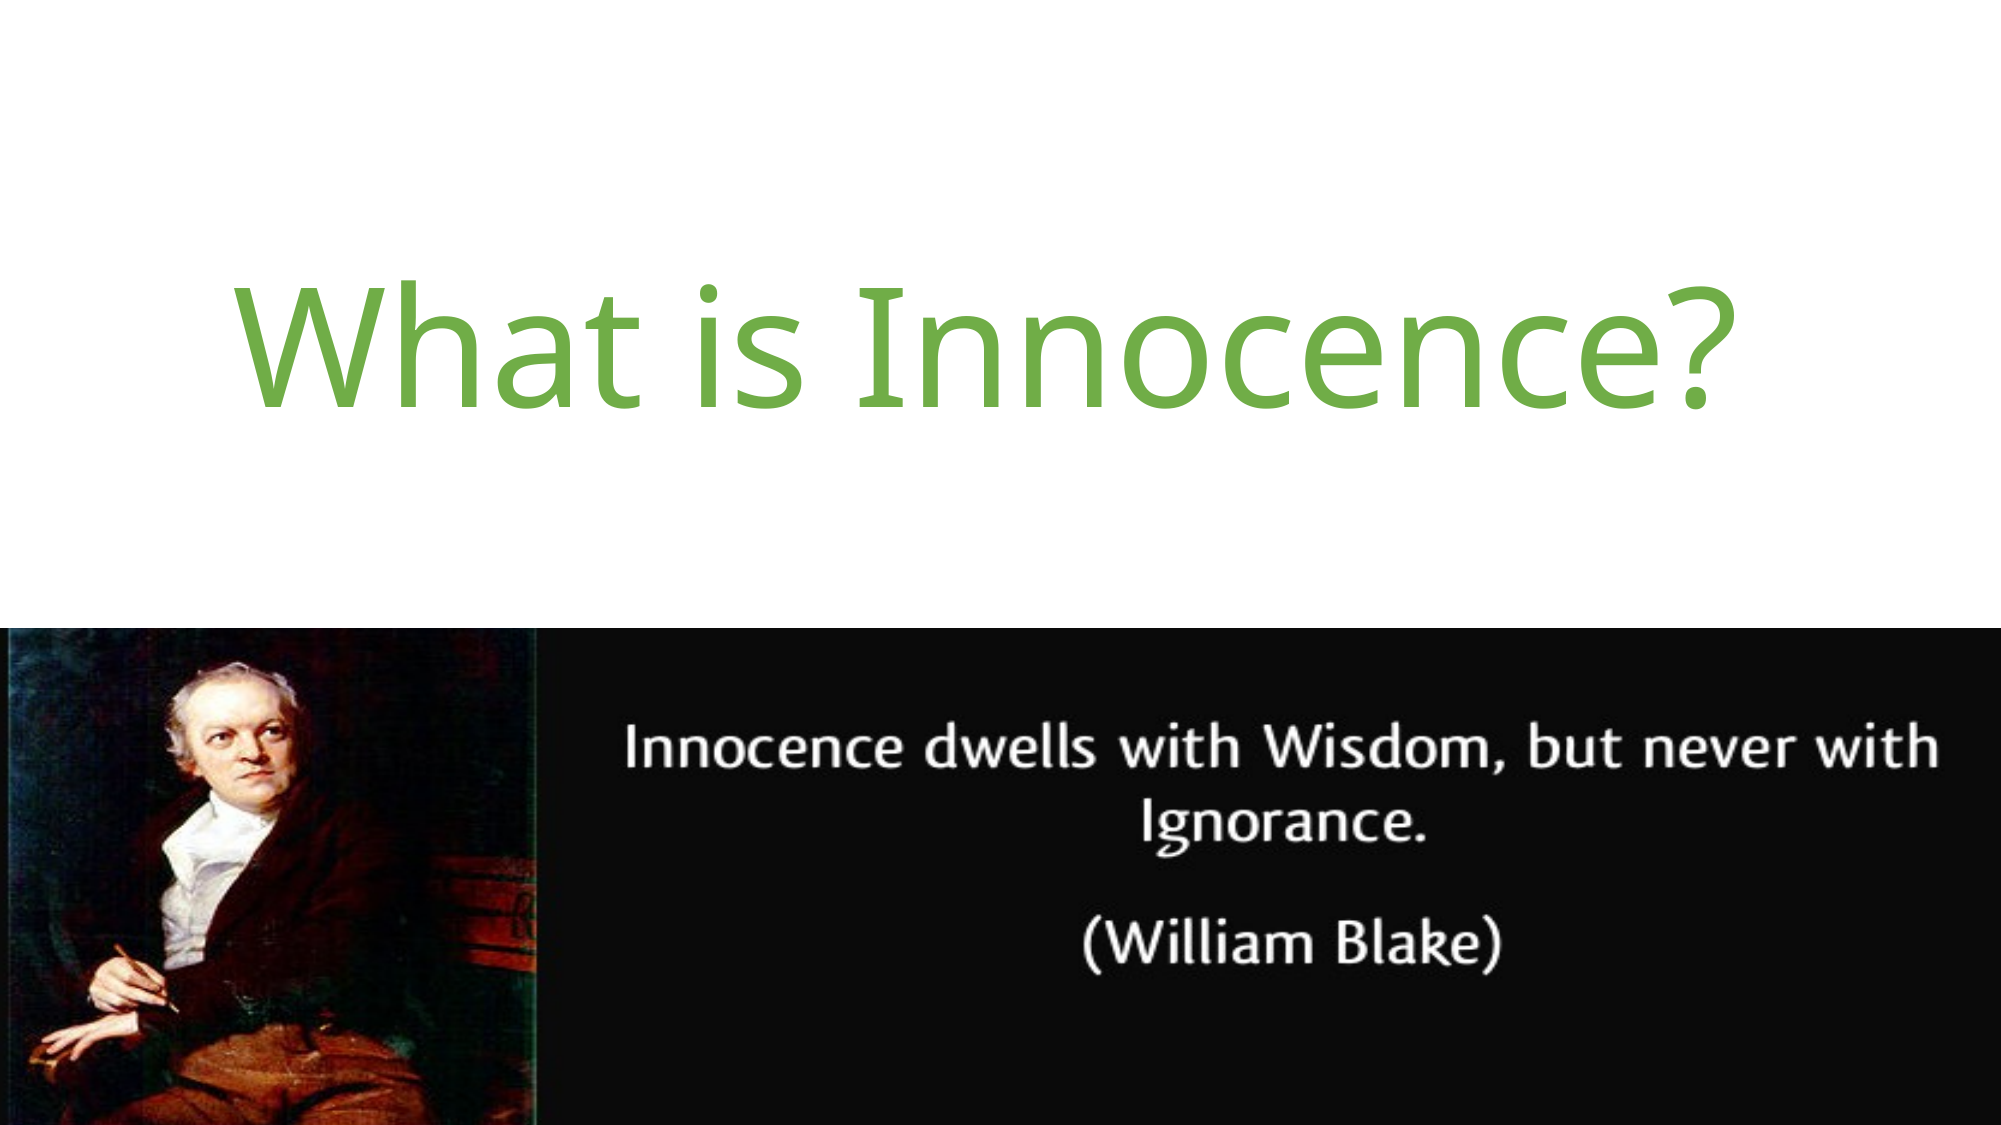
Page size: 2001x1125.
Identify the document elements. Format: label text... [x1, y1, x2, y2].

title What is Innocence? [217, 0, 1943, 451]
picture [0, 628, 2001, 1125]
